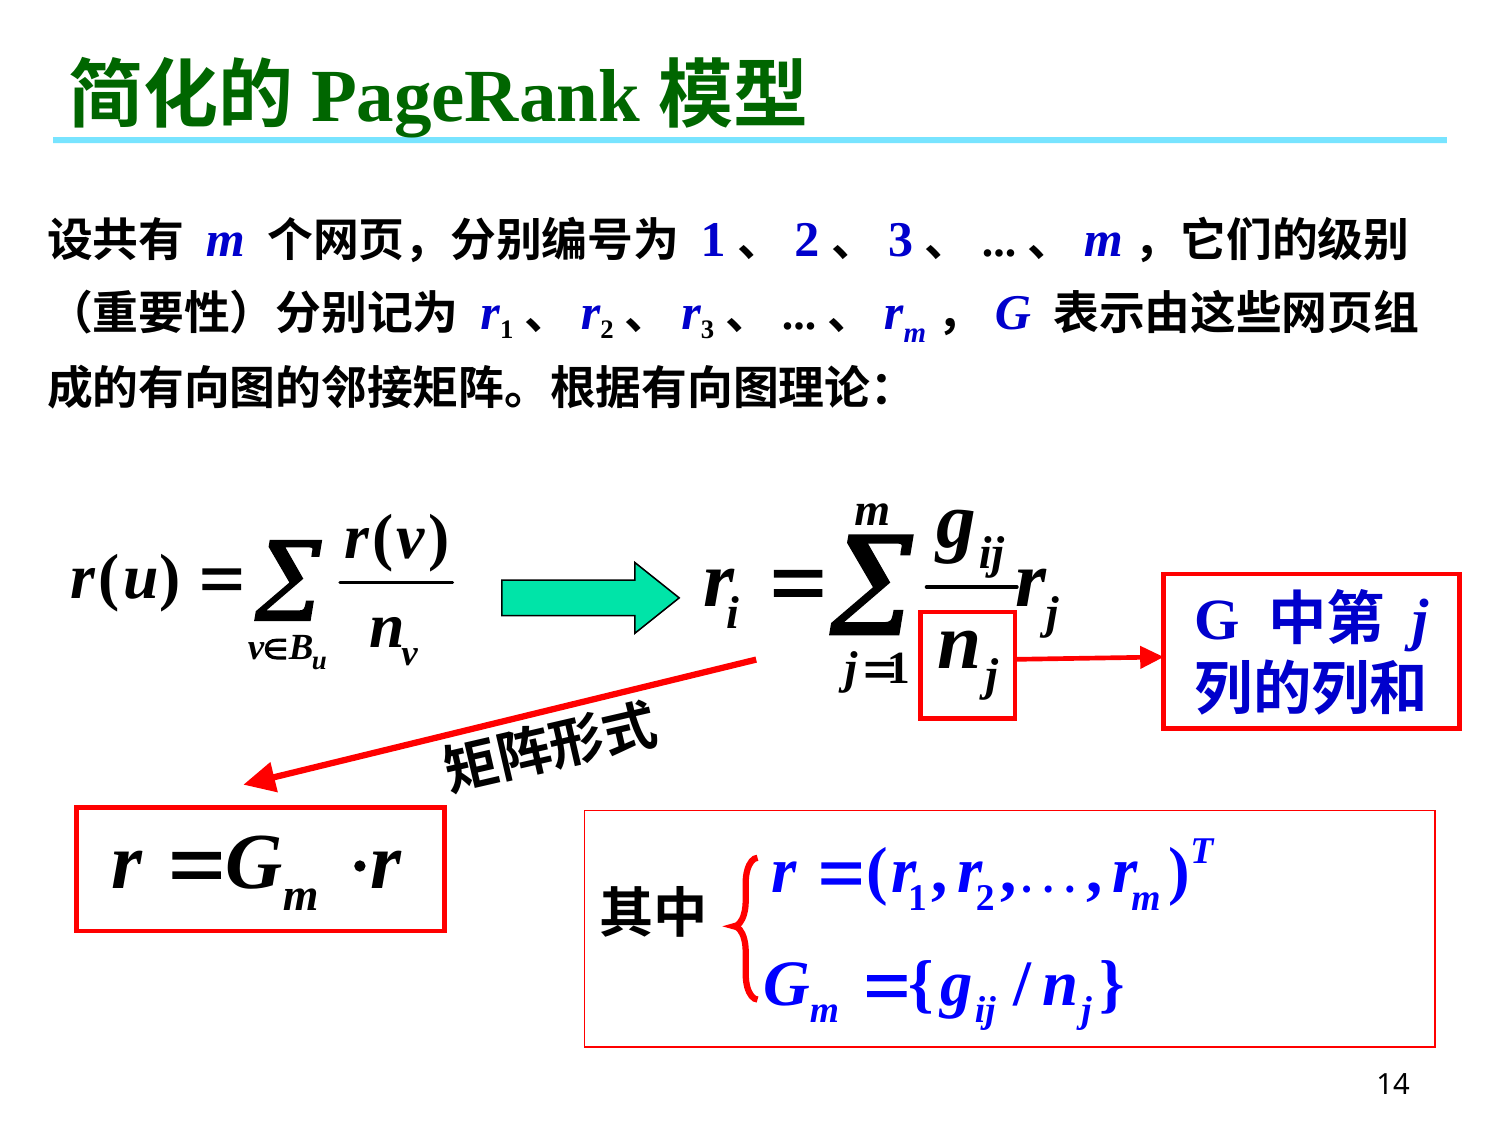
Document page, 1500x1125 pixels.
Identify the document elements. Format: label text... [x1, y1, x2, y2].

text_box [60, 497, 465, 684]
text_box 设共有 m 个网页，分别编号为 1、2、3、...、m，它们的级别（重要性）分别记为 r1、r2、r3、...、rm，G 表示由这些网页组成的有向图的邻接矩阵。根据有向图理论： [32, 186, 1442, 422]
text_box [78, 809, 443, 929]
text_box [584, 810, 1436, 1047]
slide_number 14 [1112, 1048, 1425, 1113]
title 简化的PageRank模型 [53, 19, 1122, 144]
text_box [243, 659, 757, 786]
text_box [690, 467, 1075, 720]
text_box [920, 574, 1460, 735]
text_box [501, 562, 680, 634]
